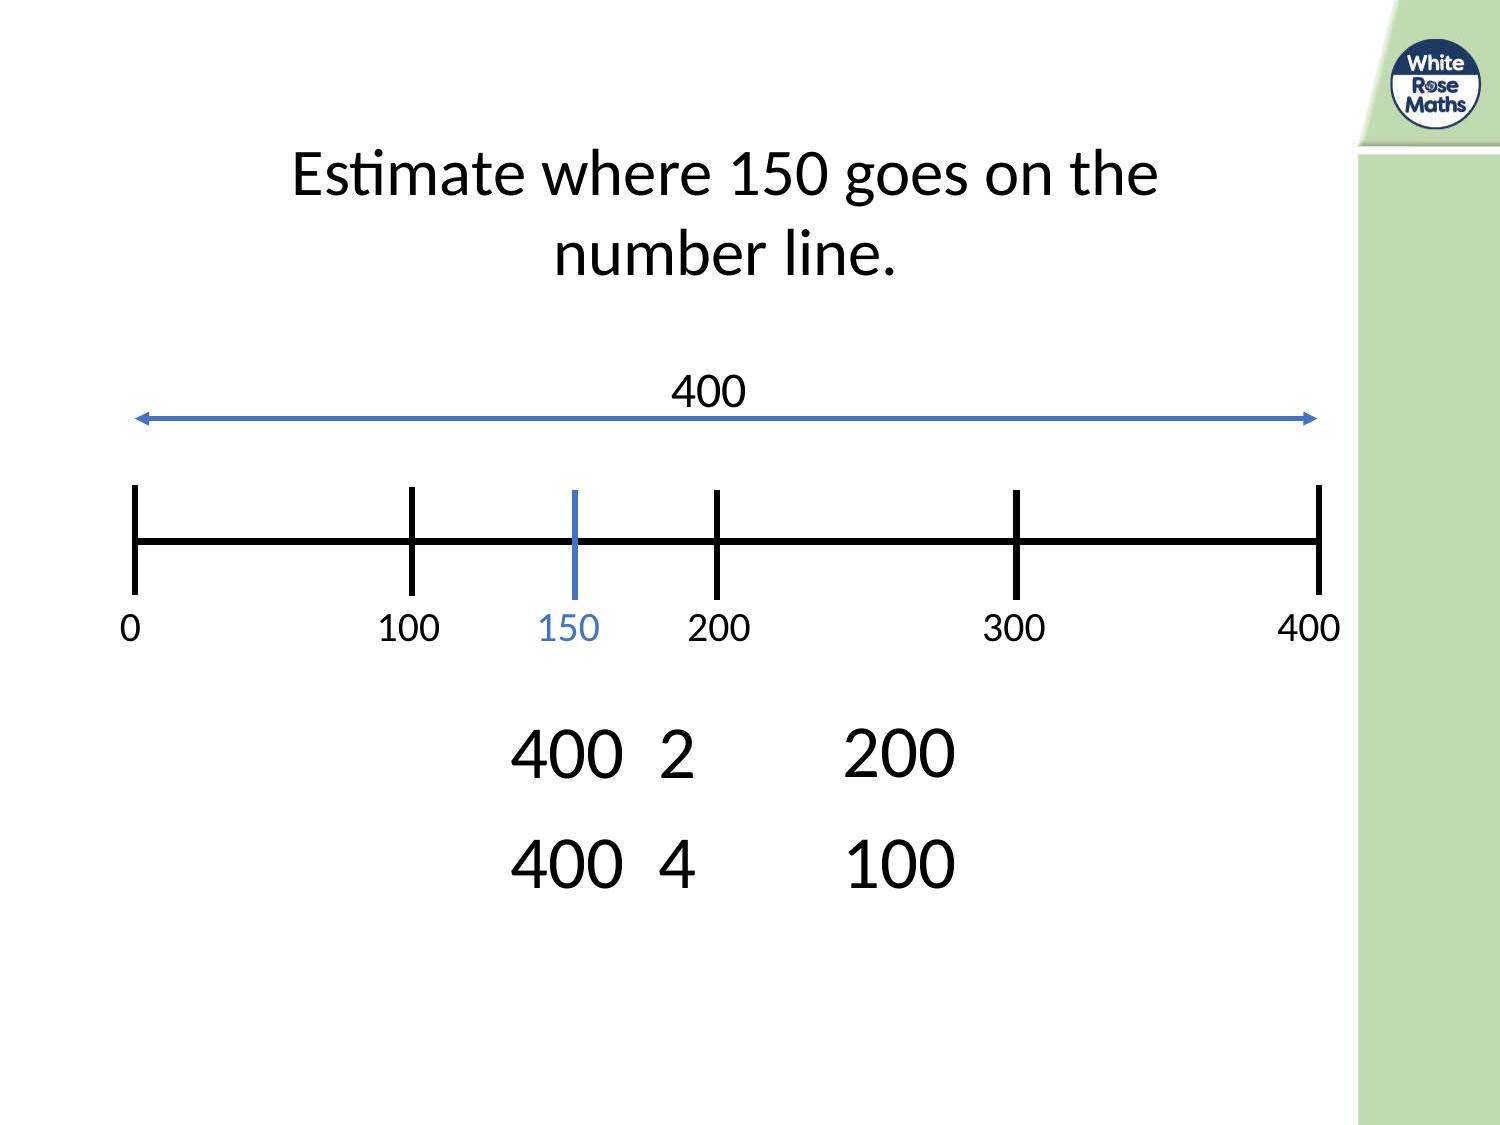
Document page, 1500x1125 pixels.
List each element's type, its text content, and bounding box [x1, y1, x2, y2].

text_box 400 [1262, 592, 1397, 658]
text_box 400 [655, 419, 809, 425]
text_box Estimate where 150 goes on the number line. [200, 121, 1252, 297]
text_box 400 [655, 350, 809, 418]
text_box 100 [828, 806, 984, 912]
picture [0, 0, 1500, 1125]
text_box 0 [105, 592, 240, 658]
text_box 300 [967, 595, 1102, 658]
text_box 200 [828, 694, 984, 800]
text_box 100 [361, 595, 497, 658]
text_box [134, 485, 1319, 595]
text_box 150 [521, 595, 656, 658]
text_box 200 [672, 595, 807, 658]
